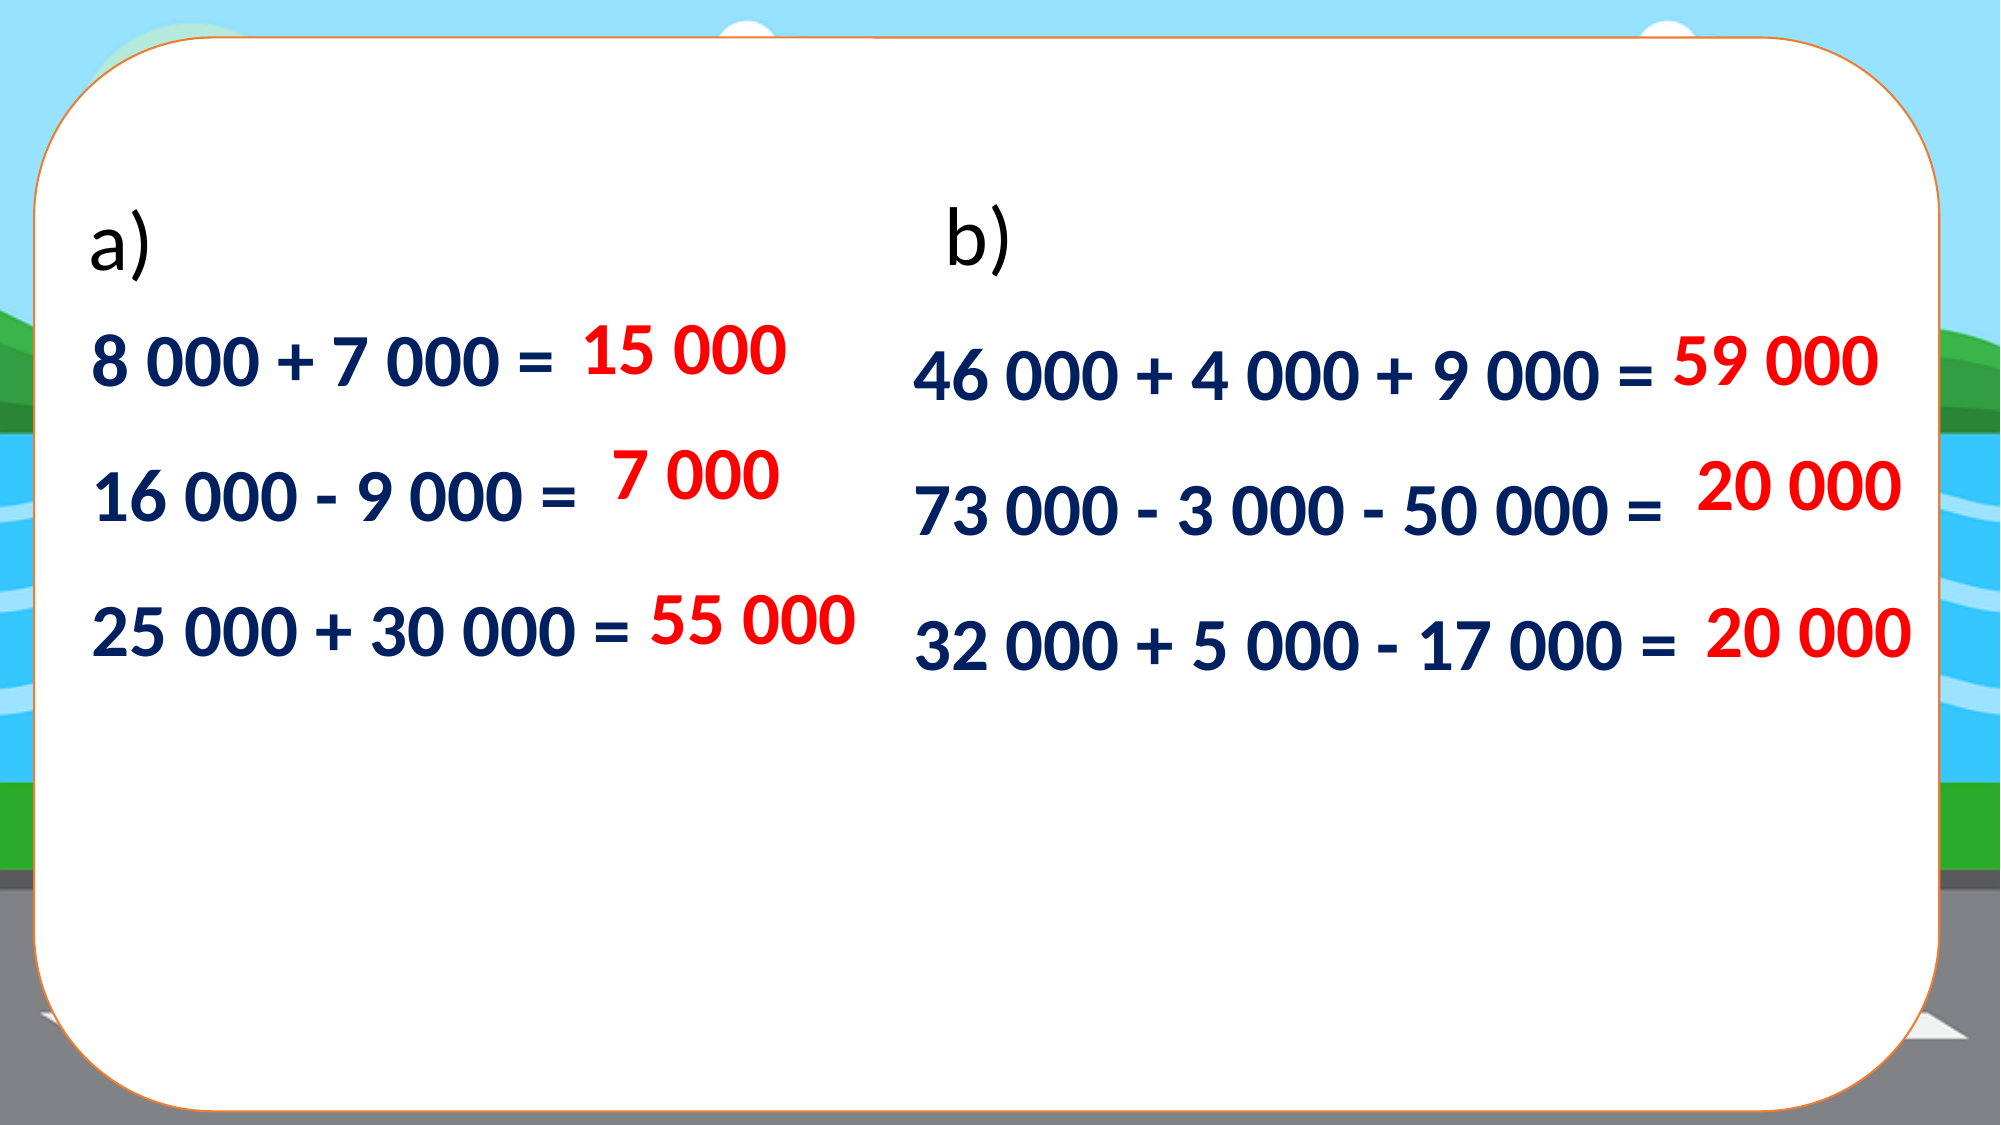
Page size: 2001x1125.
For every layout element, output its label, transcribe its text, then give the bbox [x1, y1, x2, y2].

text_box [33, 36, 1941, 1113]
text_box 8 000 + 7 000 = 16 000 - 9 000 = 25 000 + 30 000 = [76, 259, 894, 680]
text_box 20 000 [1681, 428, 1949, 533]
text_box 15 000 [565, 292, 833, 397]
text_box 46 000 + 4 000 + 9 000 = 73 000 - 3 000 - 50 000 = 32 000 + 5 000 - 17 000 = [898, 273, 1716, 694]
text_box 59 000 [1657, 303, 1925, 408]
text_box b) [929, 174, 1108, 290]
text_box 20 000 [1690, 574, 1958, 680]
text_box 7 000 [596, 417, 864, 522]
picture [0, 0, 2000, 1125]
text_box a) [73, 179, 252, 295]
text_box 55 000 [634, 562, 902, 668]
